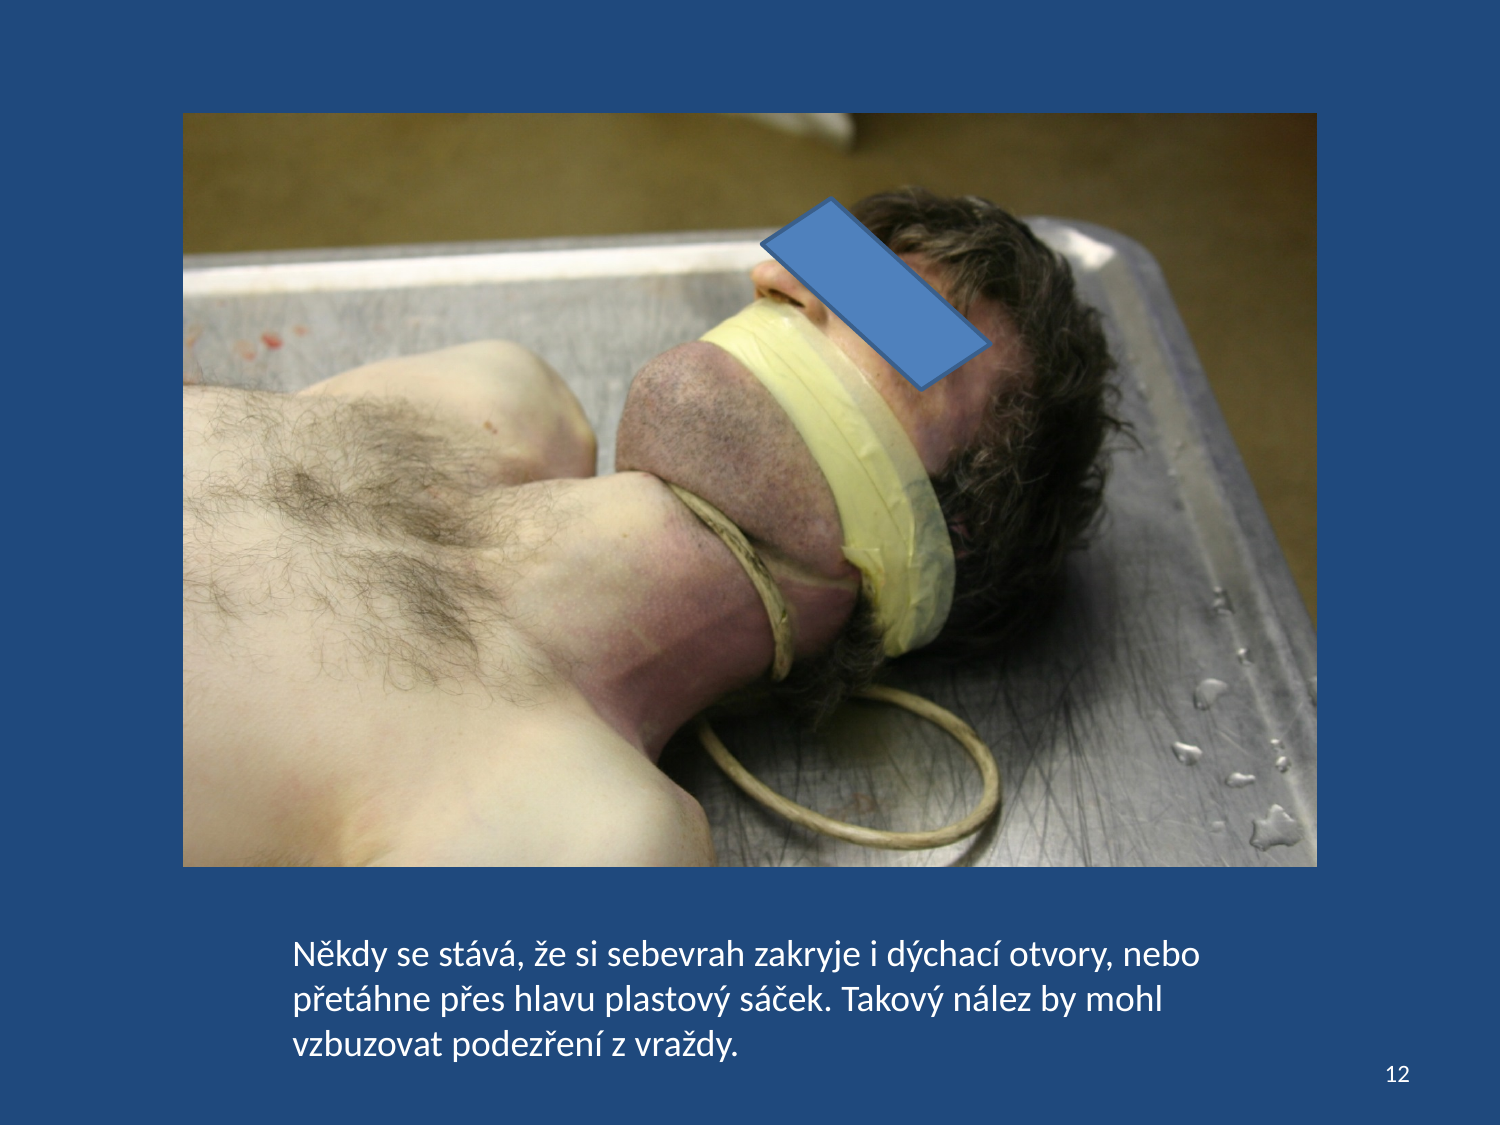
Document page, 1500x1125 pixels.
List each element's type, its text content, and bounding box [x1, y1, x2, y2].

text_box Někdy se stává, že si sebevrah zakryje i dýchací otvory, nebo přetáhne přes hlavu plastový sáček. Takový nález by mohl vzbuzovat podezření z vraždy. [277, 921, 1223, 1071]
picture [183, 113, 1317, 867]
slide_number 12 [1074, 1042, 1425, 1103]
